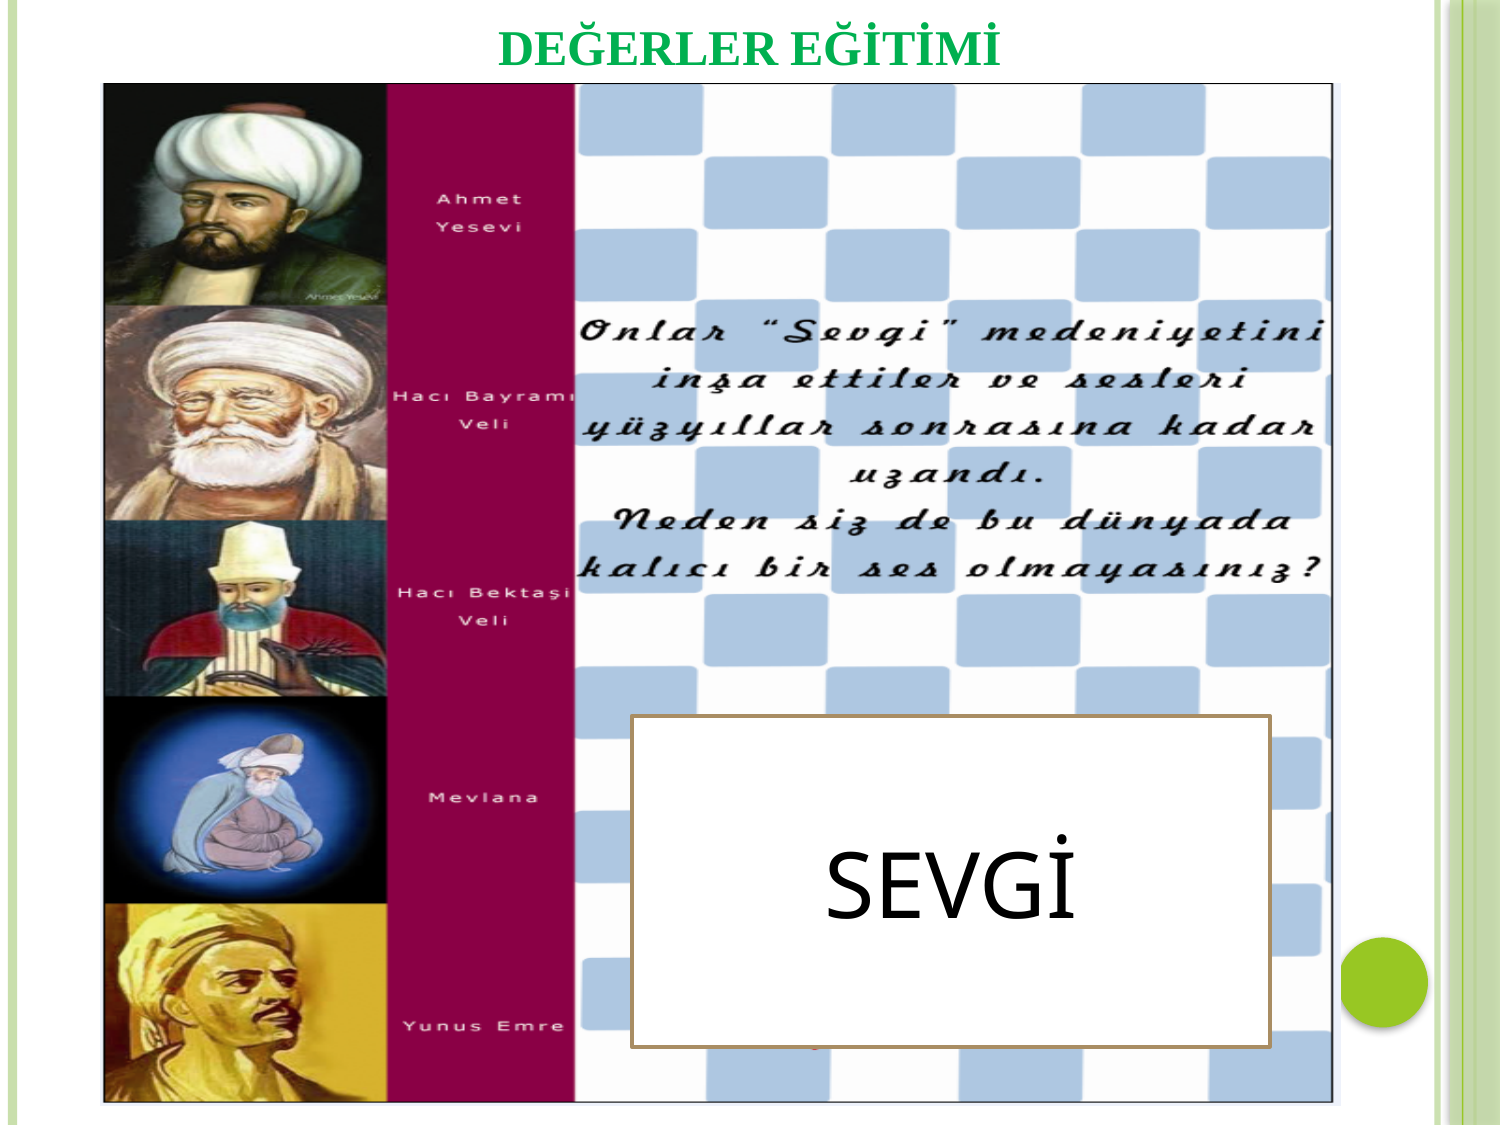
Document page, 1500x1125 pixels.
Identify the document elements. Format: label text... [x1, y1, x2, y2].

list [99, 83, 1342, 1107]
text_box DEĞERLER EĞİTİMİ [374, 8, 1125, 79]
